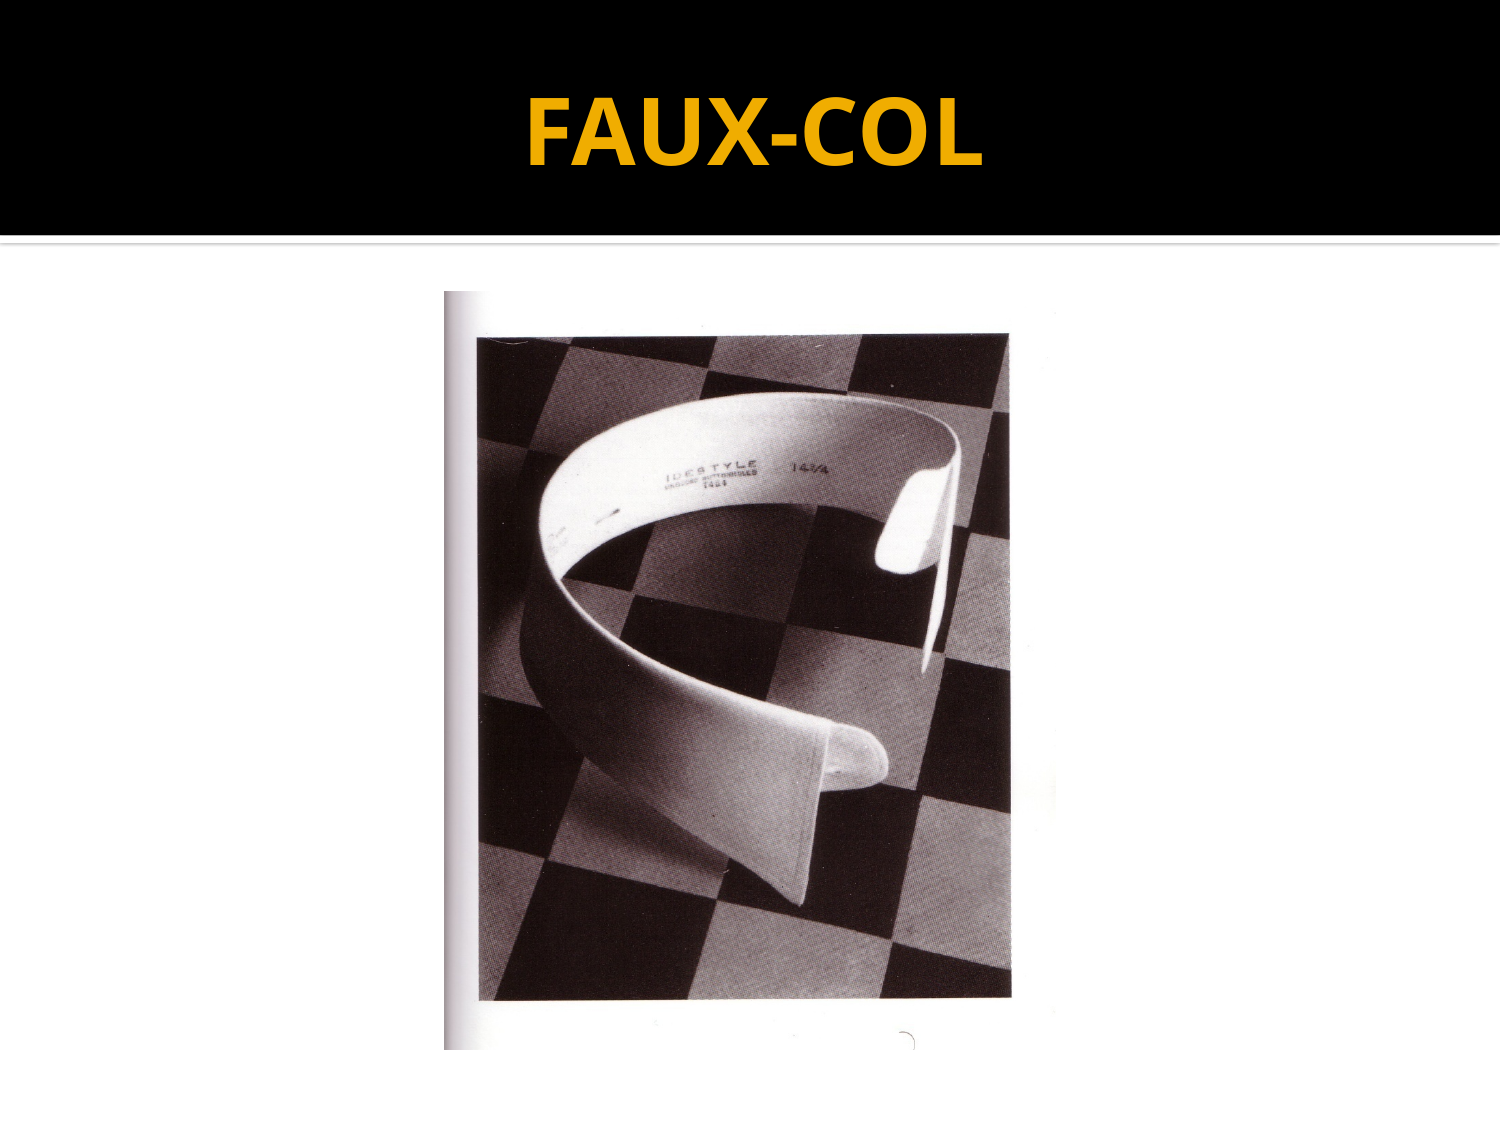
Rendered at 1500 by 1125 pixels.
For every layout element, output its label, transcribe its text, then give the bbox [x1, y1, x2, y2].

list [444, 291, 1056, 1050]
title FAUX-COL [75, 25, 1425, 231]
